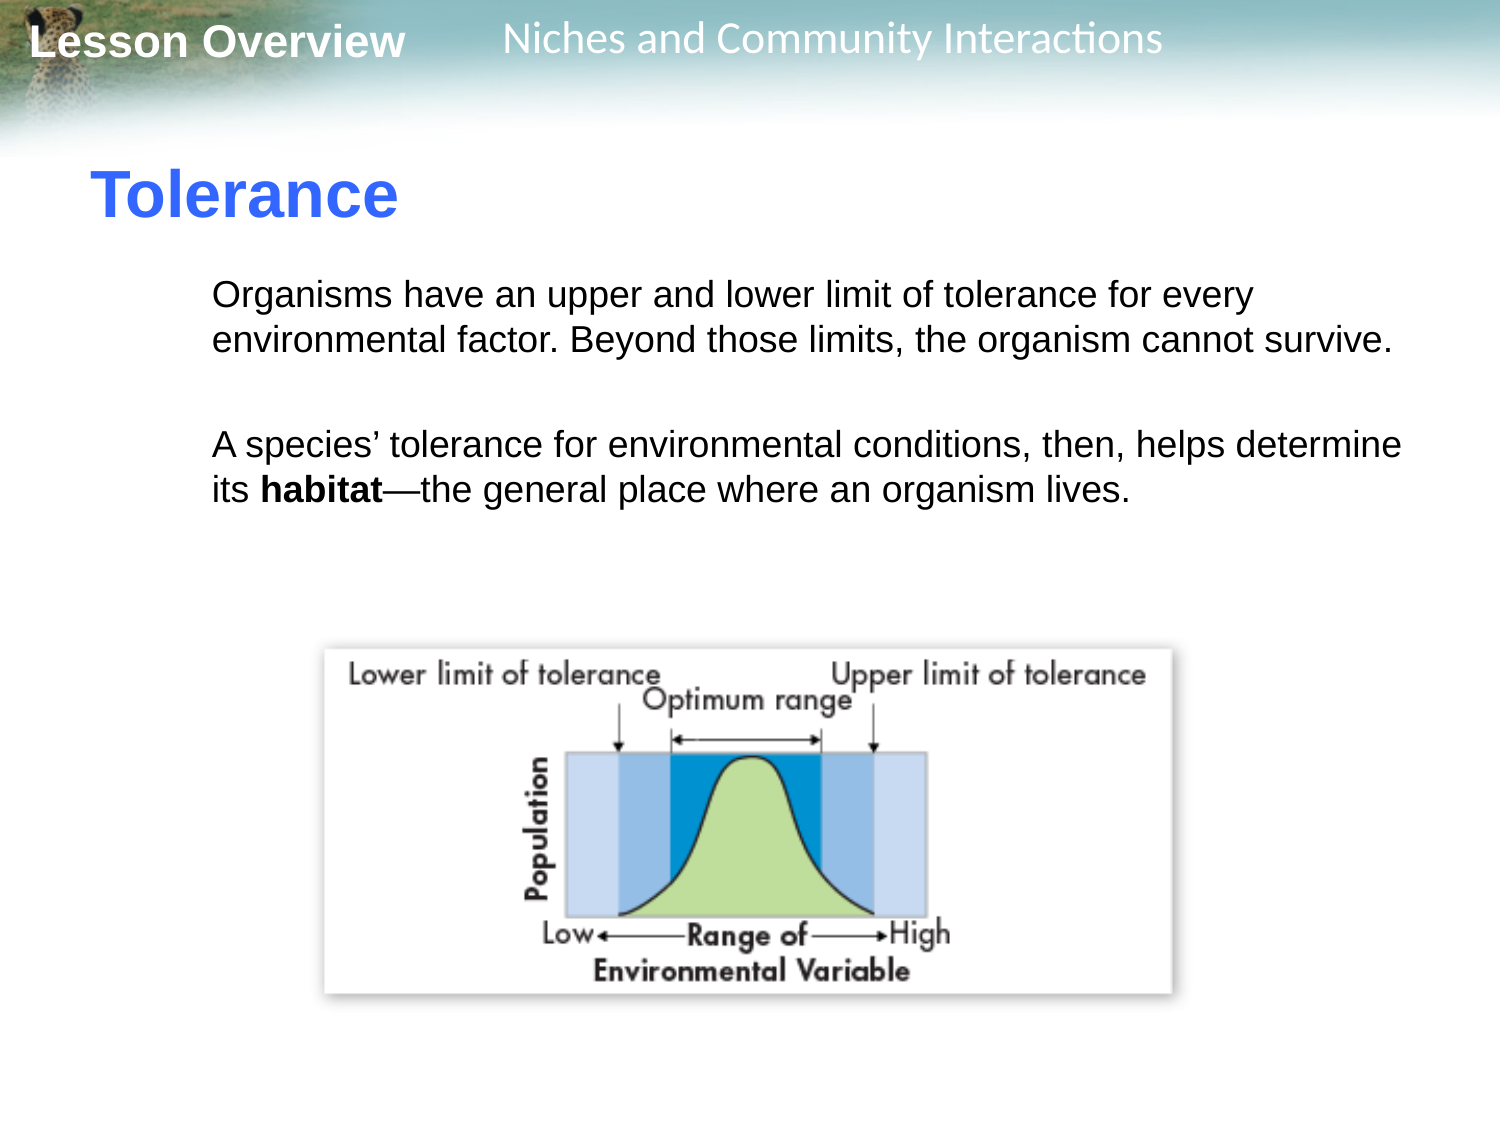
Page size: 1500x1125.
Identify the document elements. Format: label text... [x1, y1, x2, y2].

list Organisms have an upper and lower limit of tolerance for every environmental factor. Beyond those limits, the organism cannot survive. A species’ tolerance for environmental conditions, then, helps determine its habitat—the general place where an organism lives. [75, 262, 1425, 635]
title Tolerance [75, 125, 1425, 258]
picture [0, 637, 1500, 1013]
picture [0, 0, 1500, 157]
